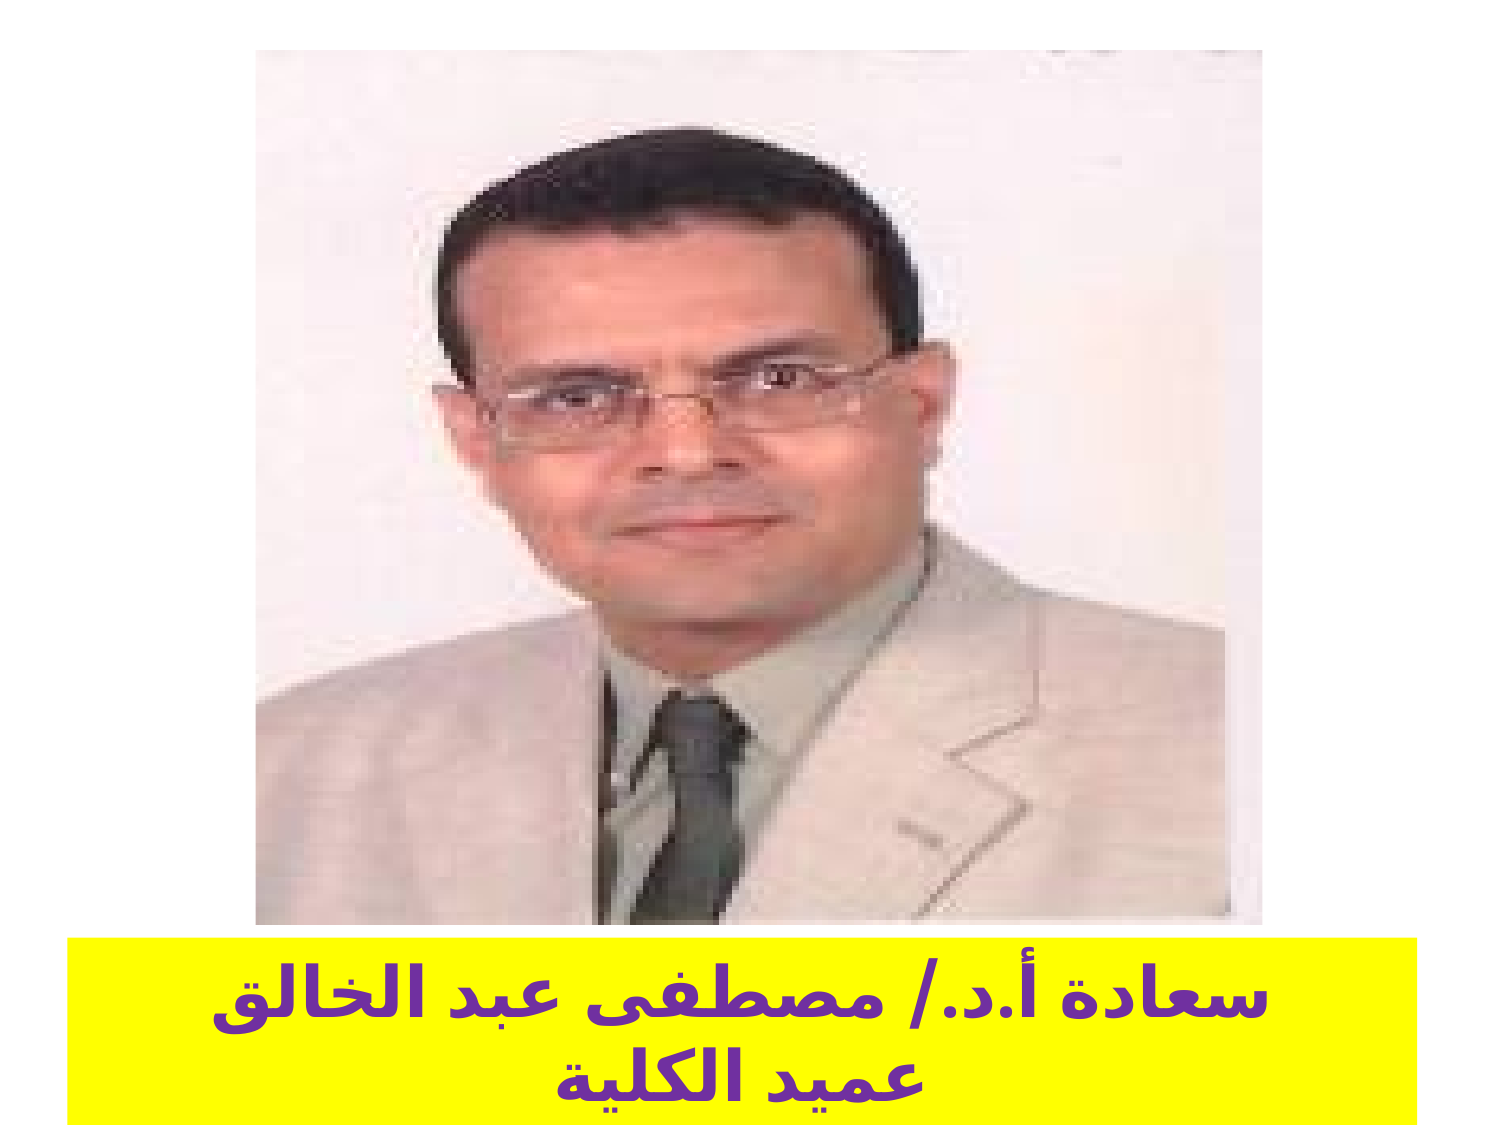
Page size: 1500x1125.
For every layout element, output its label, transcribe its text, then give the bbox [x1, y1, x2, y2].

picture [255, 49, 1263, 926]
title سعادة أ.د./ مصطفى عبد الخالق عميد الكلية [67, 937, 1418, 1125]
